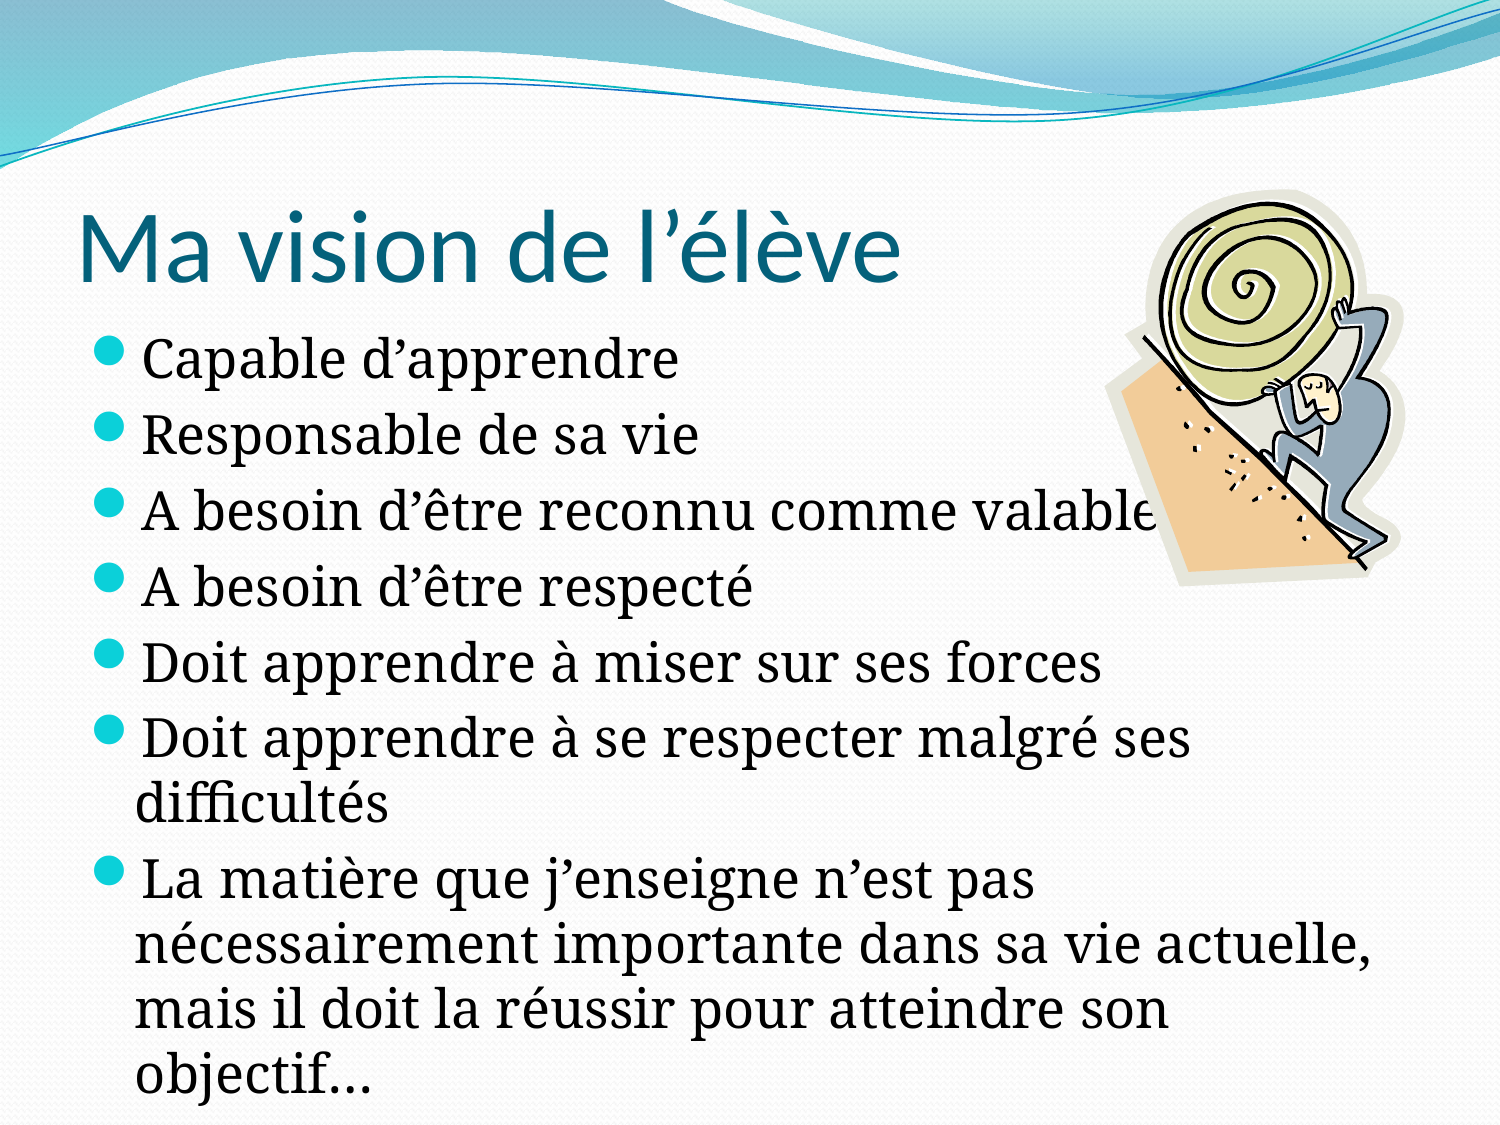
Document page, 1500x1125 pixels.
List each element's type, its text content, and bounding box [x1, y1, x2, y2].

list Si vous avez appris quelque chose… Prière de le mettre en pratique le plus tôt possible [1097, 317, 1416, 604]
title Une invitation… [1411, 186, 1416, 303]
list Capable d’apprendre Responsable de sa vie A besoin d’être reconnu comme valable A besoin d’être respecté Doit apprendre à miser sur ses forces Doit apprendre à se respecter malgré ses difficultés La matière que j’enseigne n’est pas nécessairement importante dans sa vie actuelle, mais il doit la réussir pour atteindre son objectif… [75, 317, 1425, 1038]
title Ma vision de l’élève [75, 115, 1425, 303]
title Une invitation… [1097, 185, 1104, 303]
picture [1104, 184, 1411, 592]
